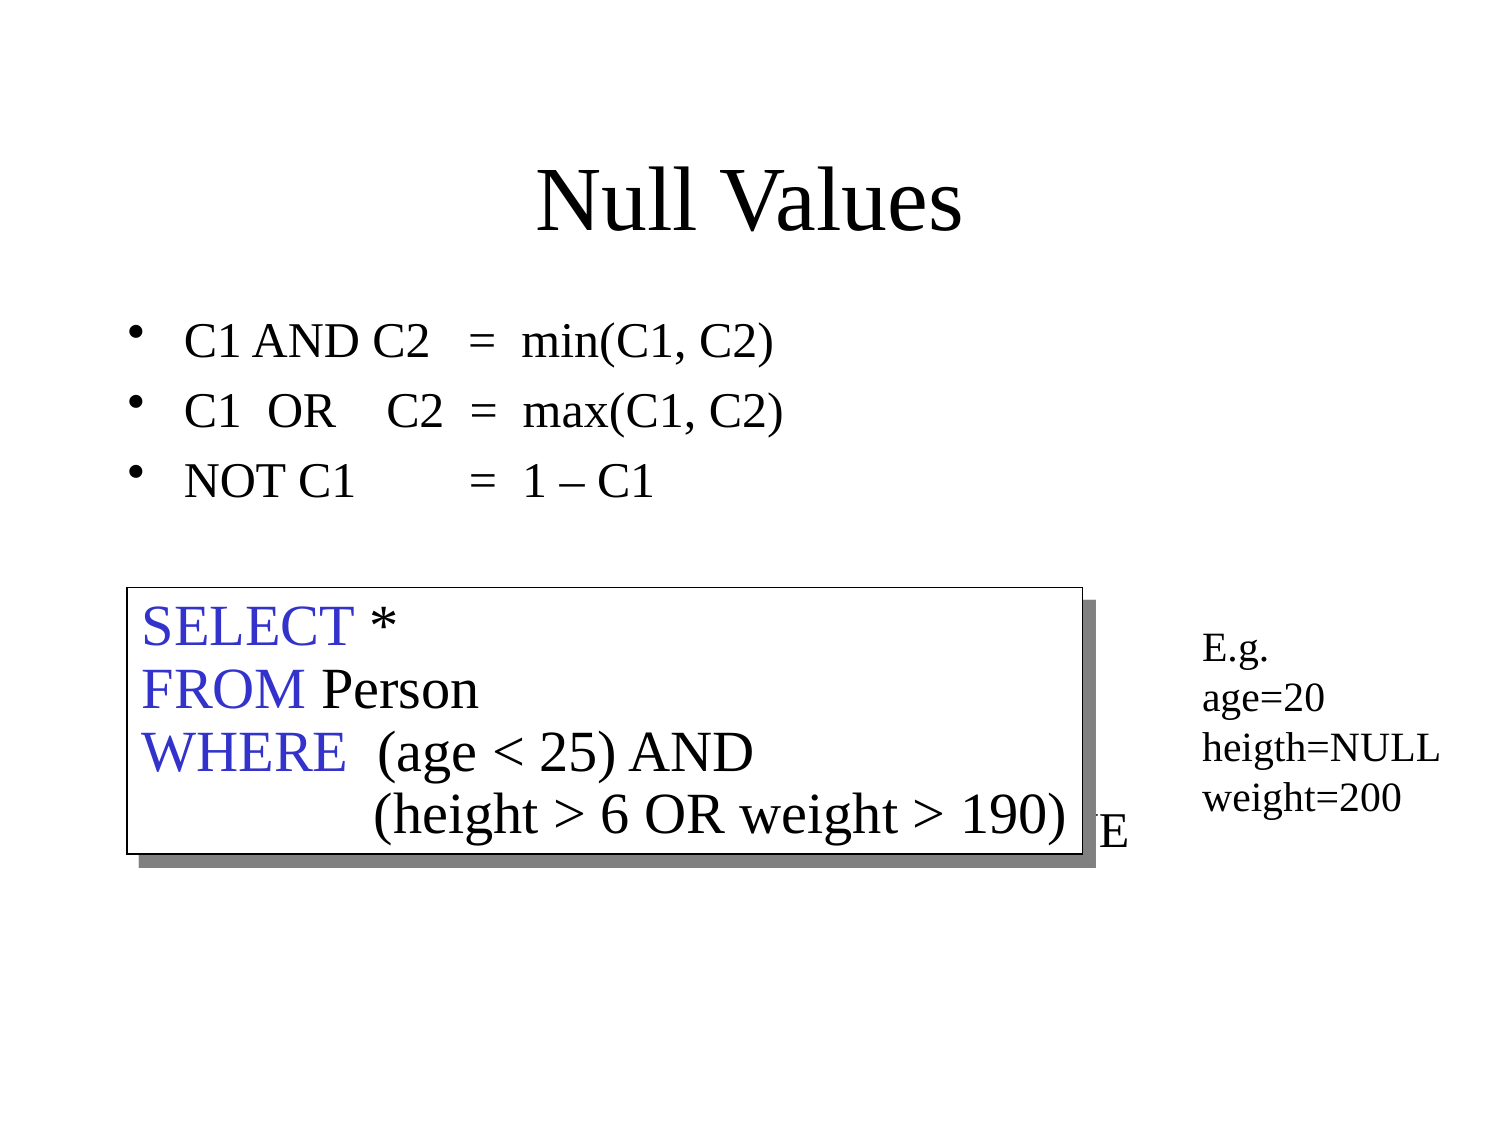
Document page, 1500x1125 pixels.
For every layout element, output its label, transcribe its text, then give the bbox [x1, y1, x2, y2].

title Null Values [112, 99, 1388, 288]
text_box E.g. age=20 heigth=NULL weight=200 [1187, 612, 1457, 828]
list C1 AND C2 = min(C1, C2) C1 OR C2 = max(C1, C2) NOT C1 = 1 – C1 Rule in SQL: include only tuples that yield TRUE [112, 299, 1388, 976]
text_box SELECT * FROM Person WHERE (age < 25) AND (height > 6 OR weight > 190) [126, 587, 1083, 854]
